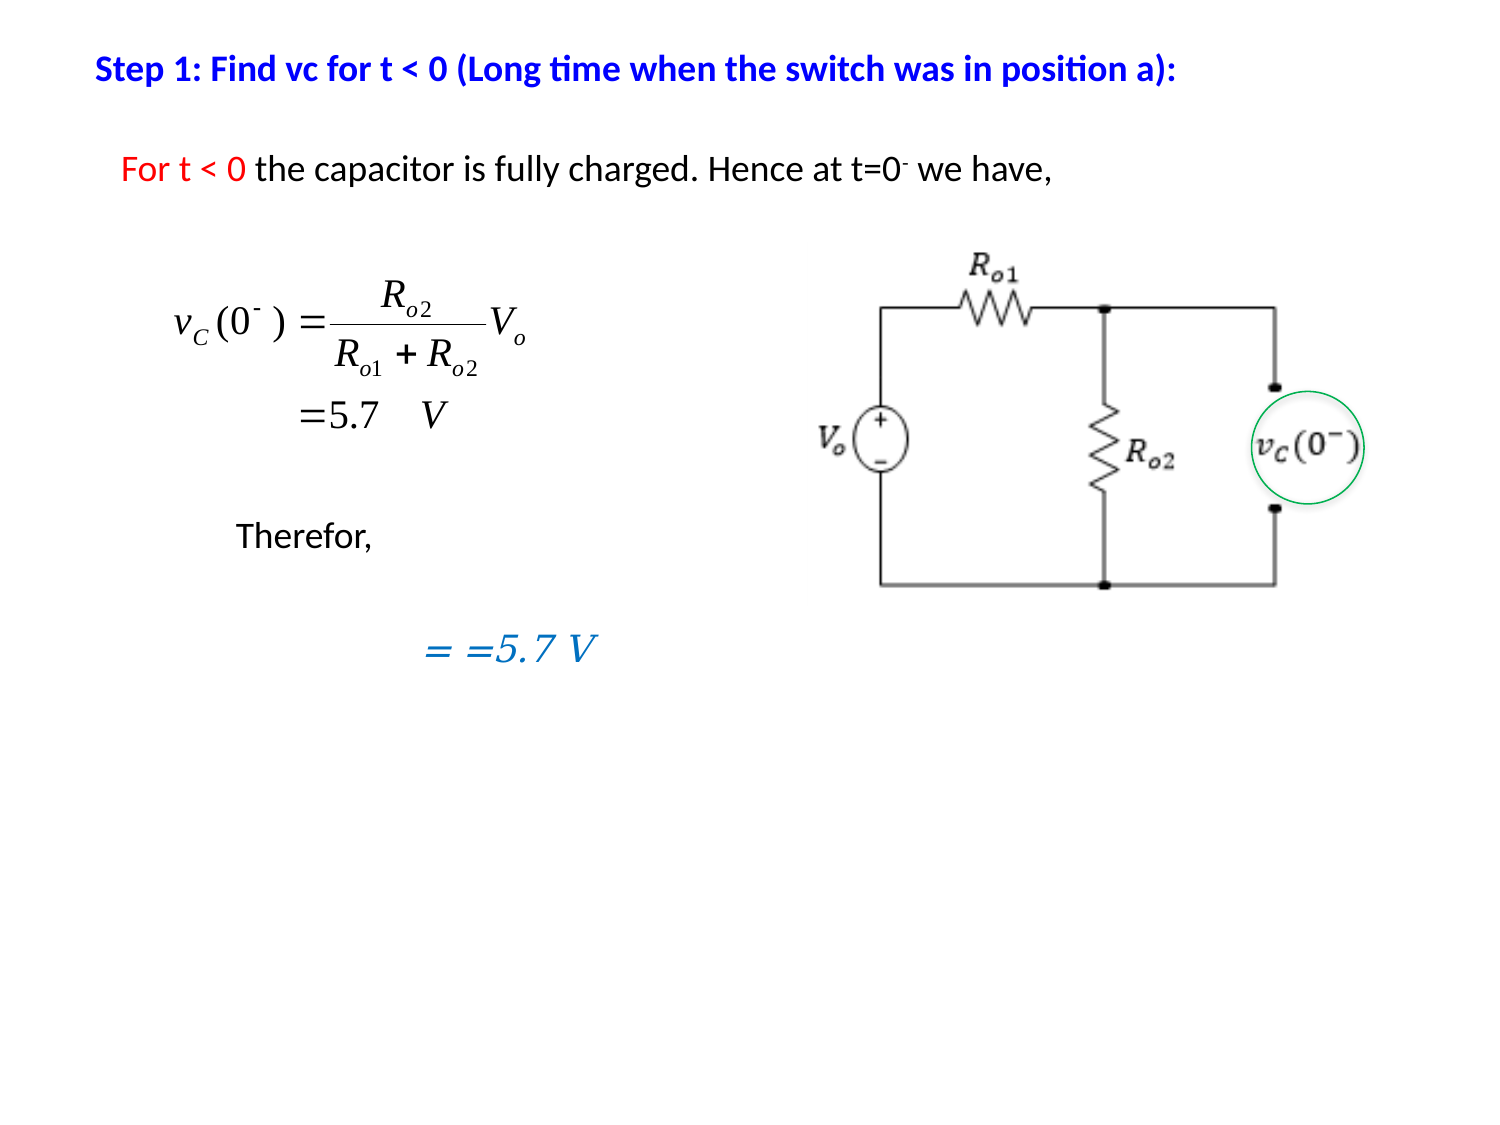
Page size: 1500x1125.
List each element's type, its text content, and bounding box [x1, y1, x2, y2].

picture [805, 242, 1372, 606]
text_box Step 1: Find vc for t < 0 (Long time when the switch was in position a): [80, 36, 1202, 96]
text_box For t < 0 the capacitor is fully charged. Hence at t=0- we have, [106, 136, 1438, 197]
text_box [167, 269, 533, 446]
text_box Therefor, [221, 503, 388, 564]
